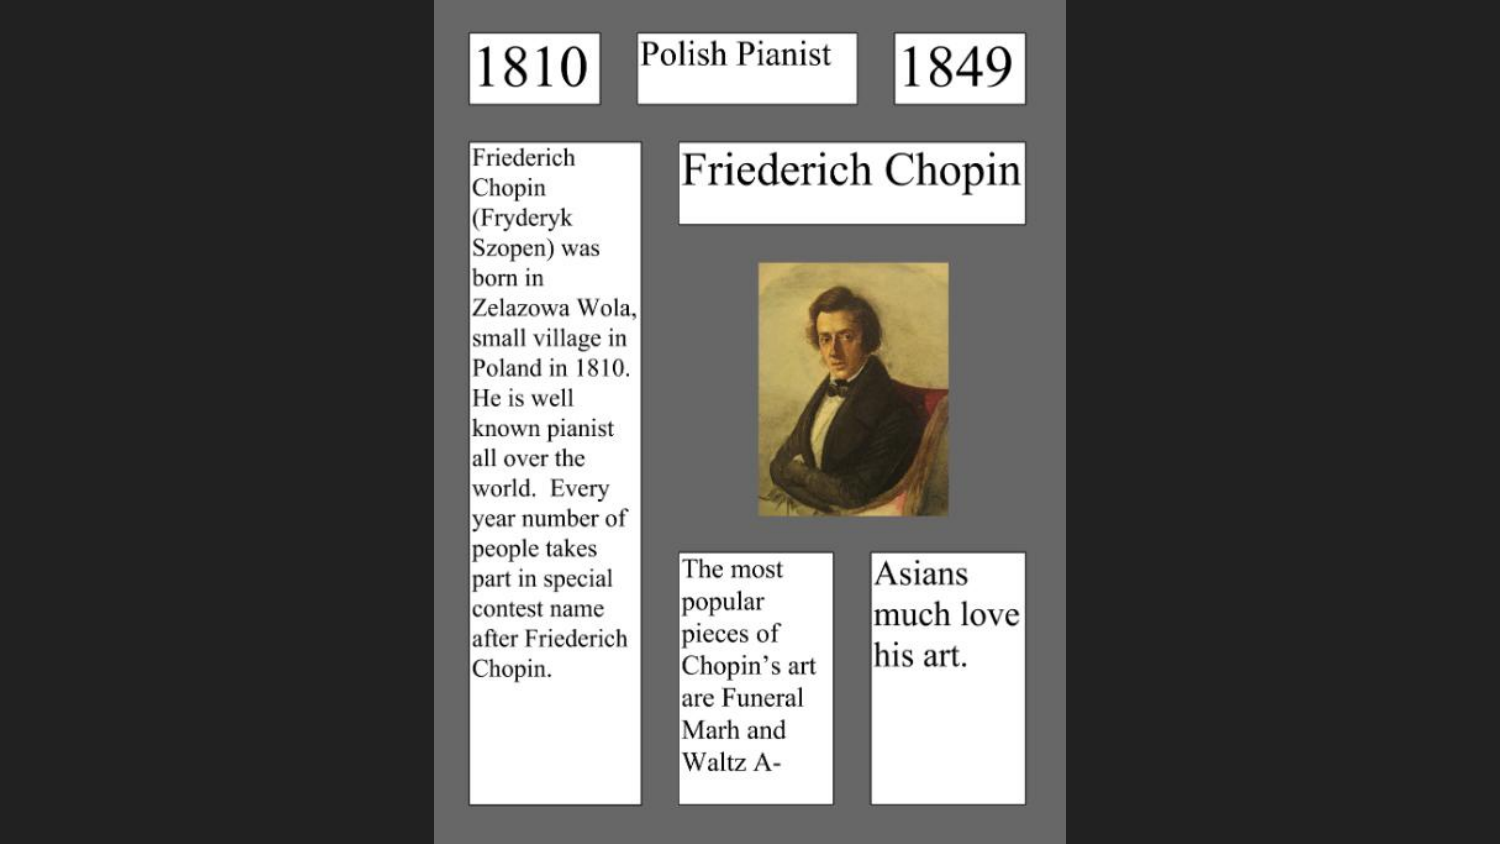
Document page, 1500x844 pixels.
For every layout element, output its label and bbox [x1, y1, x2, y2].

picture [433, 0, 1067, 844]
